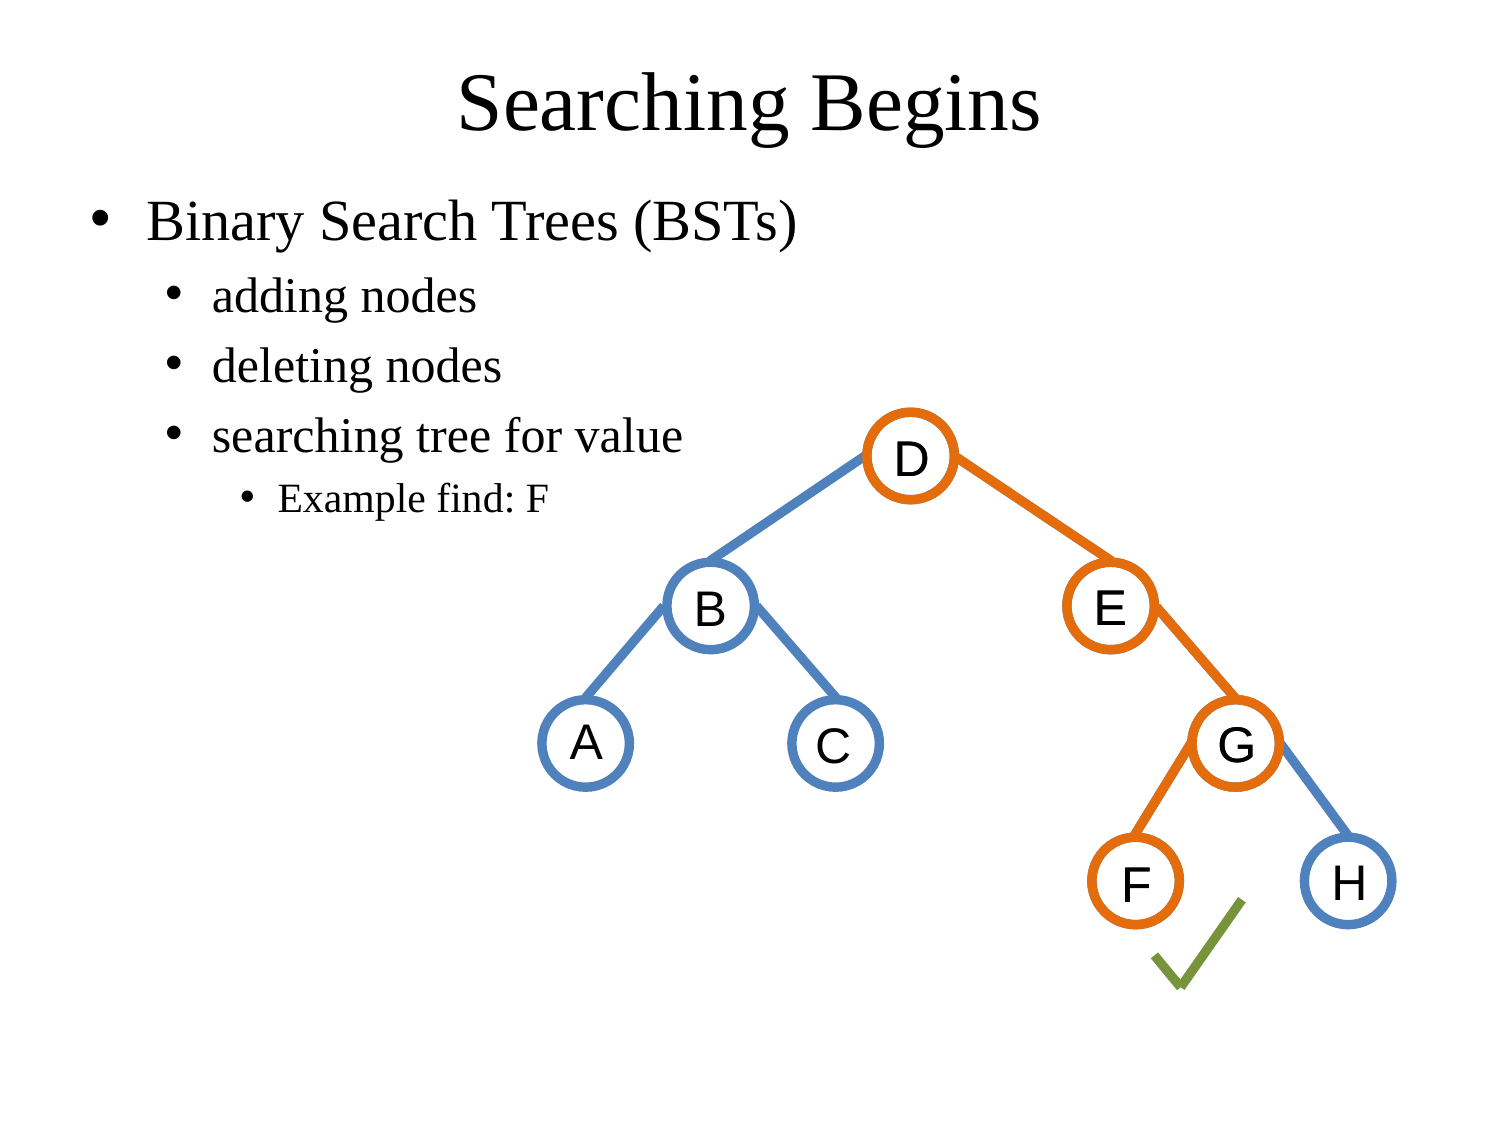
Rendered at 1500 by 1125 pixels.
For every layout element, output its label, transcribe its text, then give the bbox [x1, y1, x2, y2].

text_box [866, 411, 1280, 988]
list Binary Search Trees (BSTs) adding nodes deleting nodes searching tree for value Example find: F [75, 174, 1425, 1005]
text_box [1280, 411, 1393, 925]
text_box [541, 411, 865, 925]
title Searching Begins [75, 45, 1425, 150]
